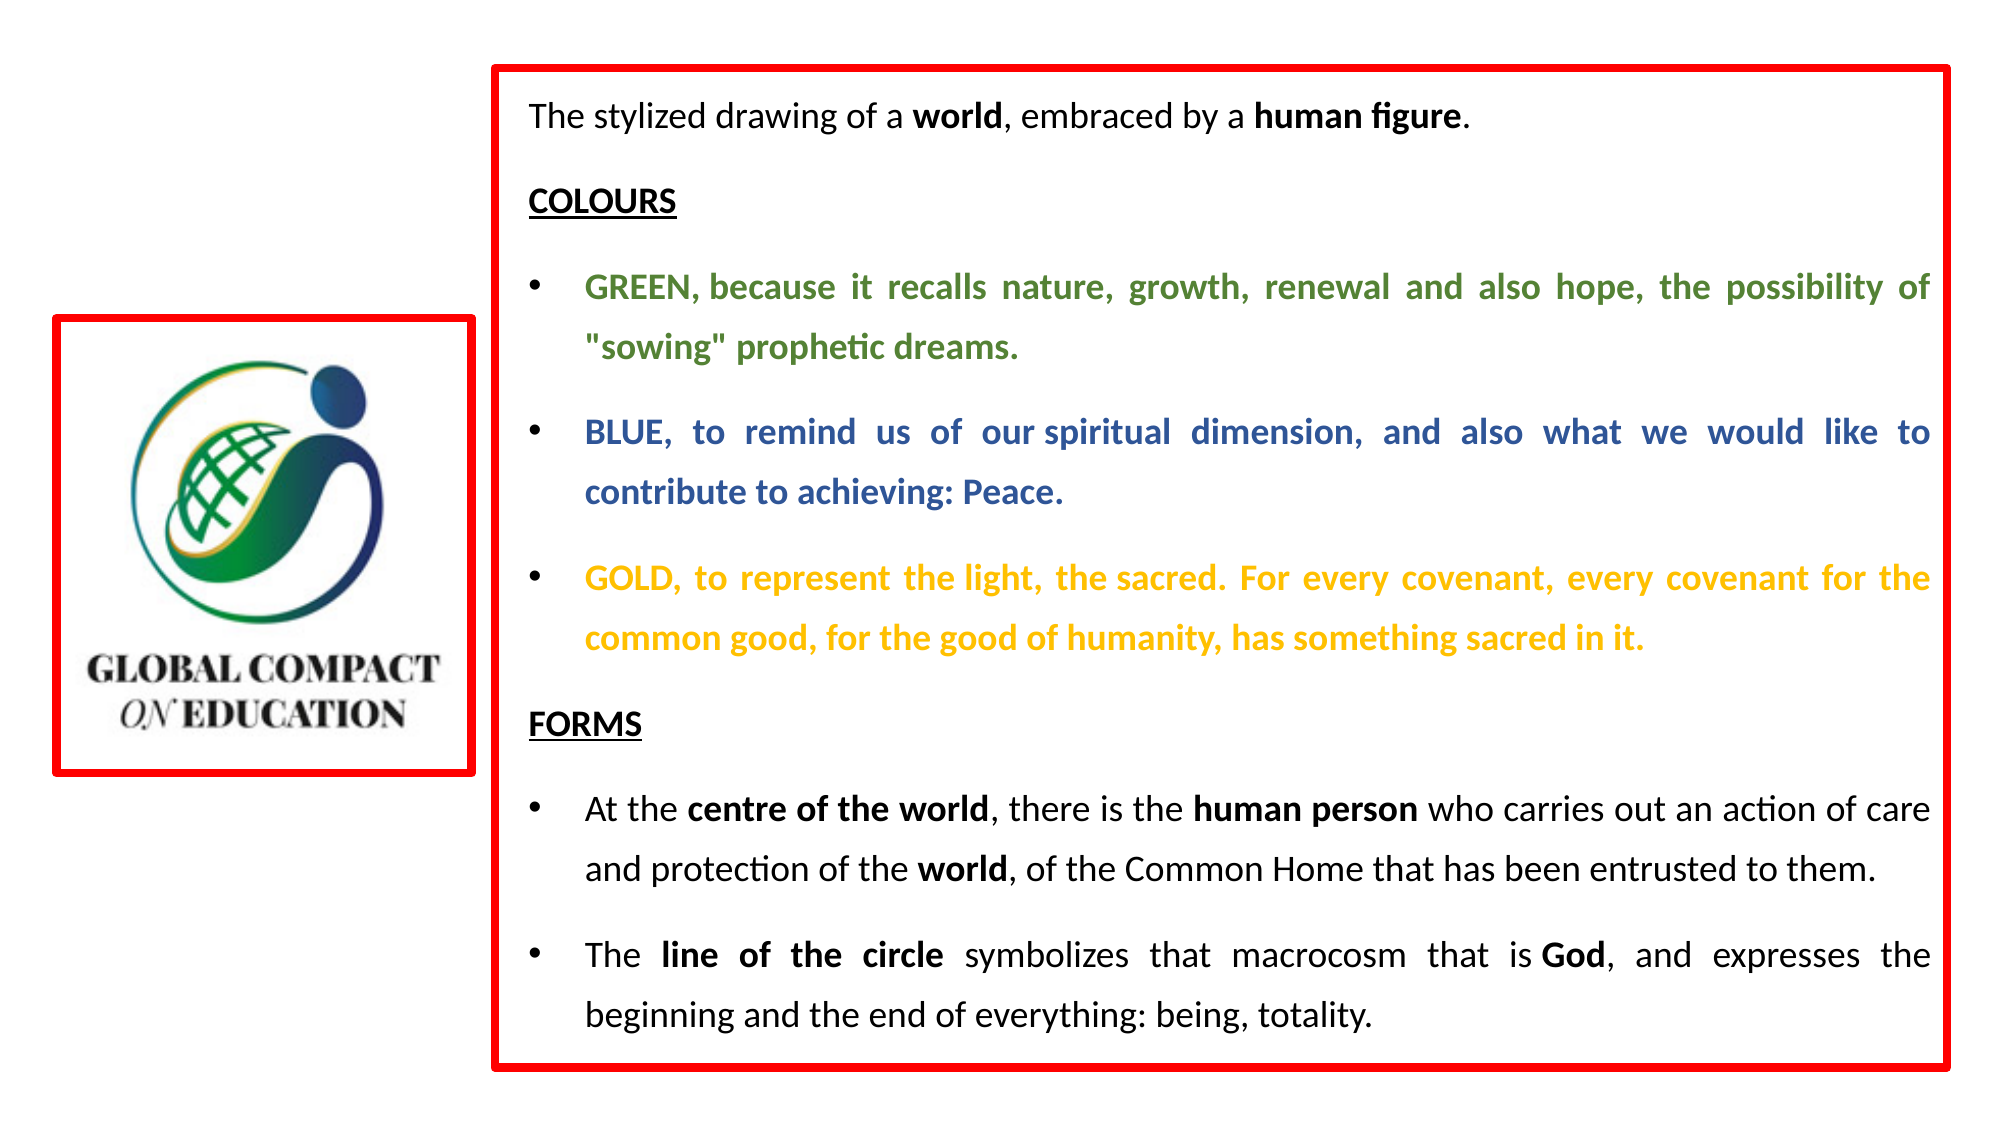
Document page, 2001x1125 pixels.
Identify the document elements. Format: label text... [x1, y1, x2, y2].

picture [60, 321, 468, 770]
list The stylized drawing of a world, embraced by a human figure. COLOURS GREEN, because it recalls nature, growth, renewal and also hope, the possibility of "sowing" prophetic dreams. BLUE, to remind us of our spiritual dimension, and also what we would like to contribute to achieving: Peace. GOLD, to represent the light, the sacred. For every covenant, every covenant for the common good, for the good of humanity, has something sacred in it. FORMS At the centre of the world, there is the human person who carries out an action of care and protection of the world, of the Common Home that has been entrusted to them. The line of the circle symbolizes that macrocosm that is God, and expresses the beginning and the end of everything: being, totality. [494, 68, 1947, 1068]
